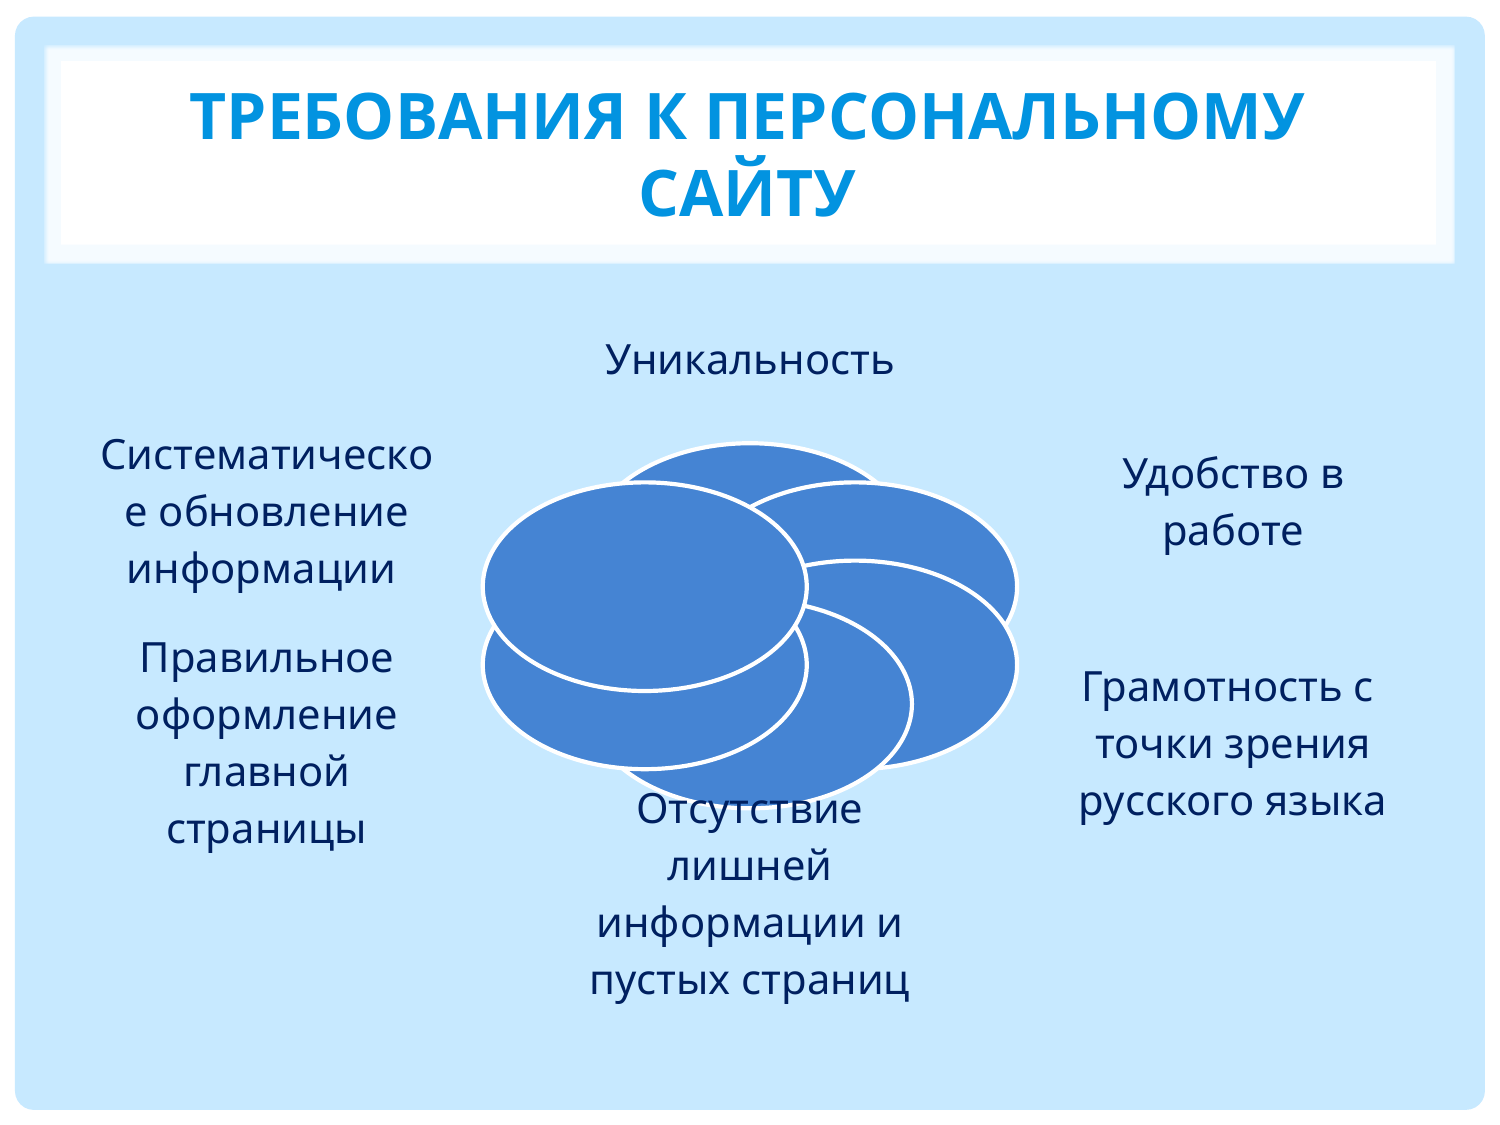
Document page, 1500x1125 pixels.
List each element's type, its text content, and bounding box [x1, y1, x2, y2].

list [74, 287, 1426, 965]
title Требования к персональному сайту [69, 66, 1425, 238]
